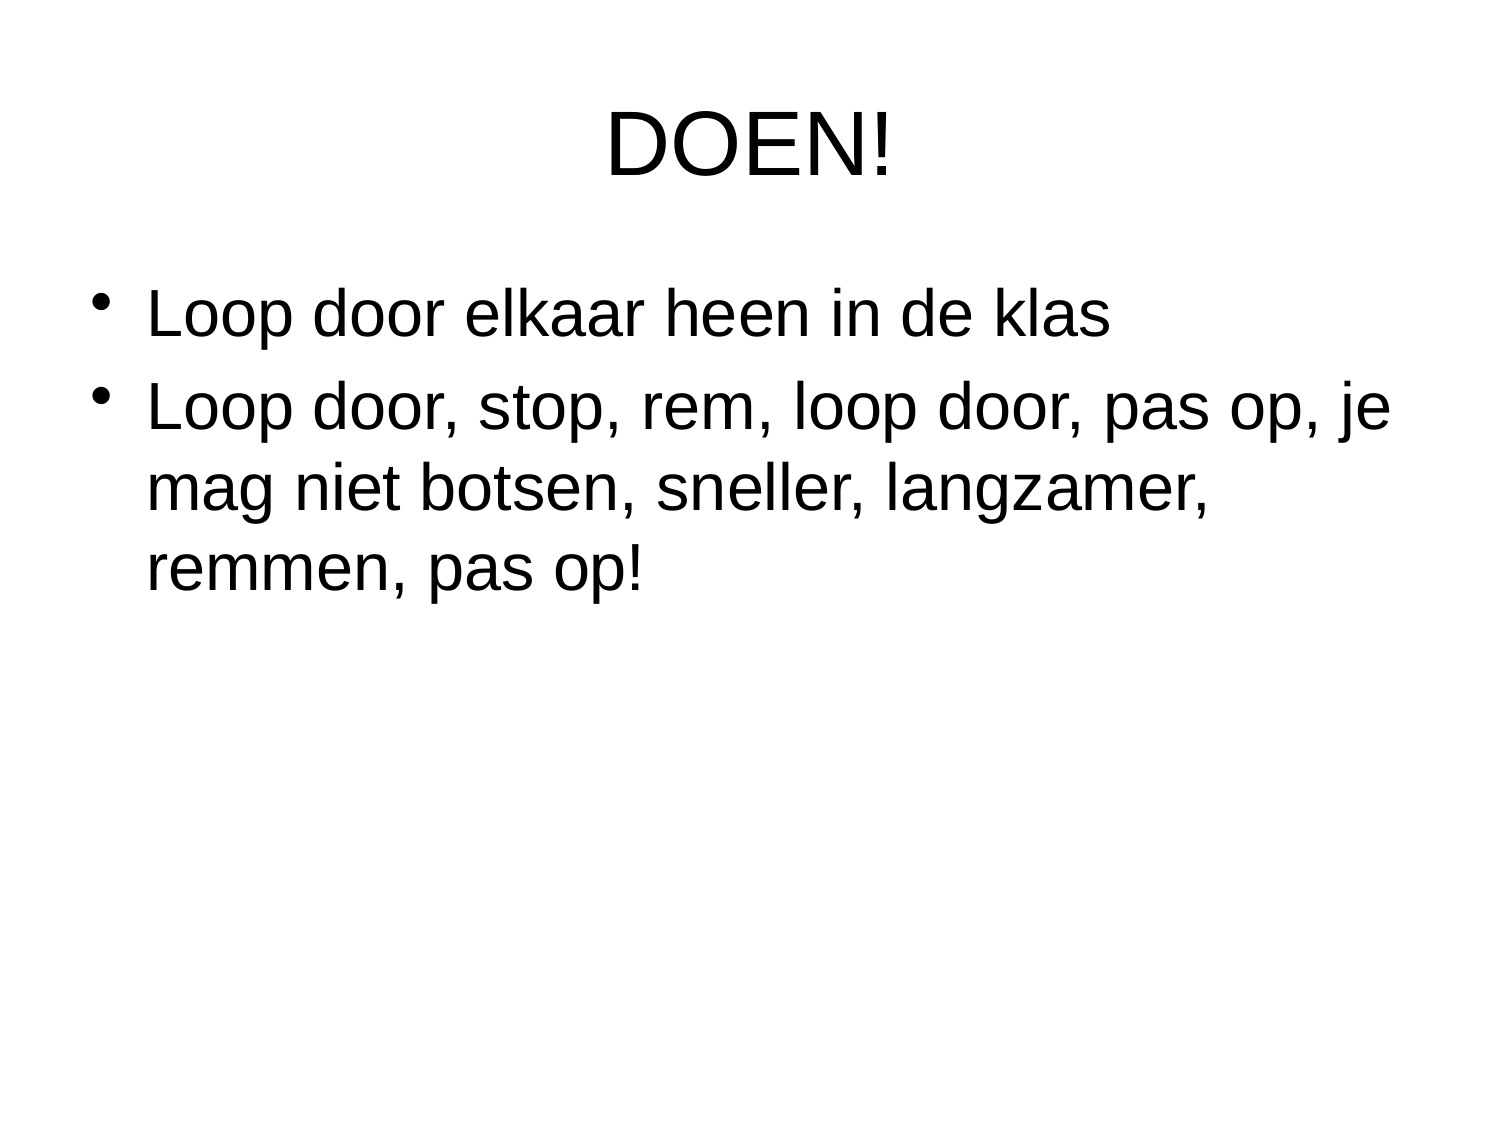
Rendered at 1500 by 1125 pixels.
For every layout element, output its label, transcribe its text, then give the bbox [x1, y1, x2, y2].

title DOEN! [74, 44, 1426, 233]
list Loop door elkaar heen in de klas Loop door, stop, rem, loop door, pas op, je mag niet botsen, sneller, langzamer, remmen, pas op! [74, 262, 1426, 1006]
